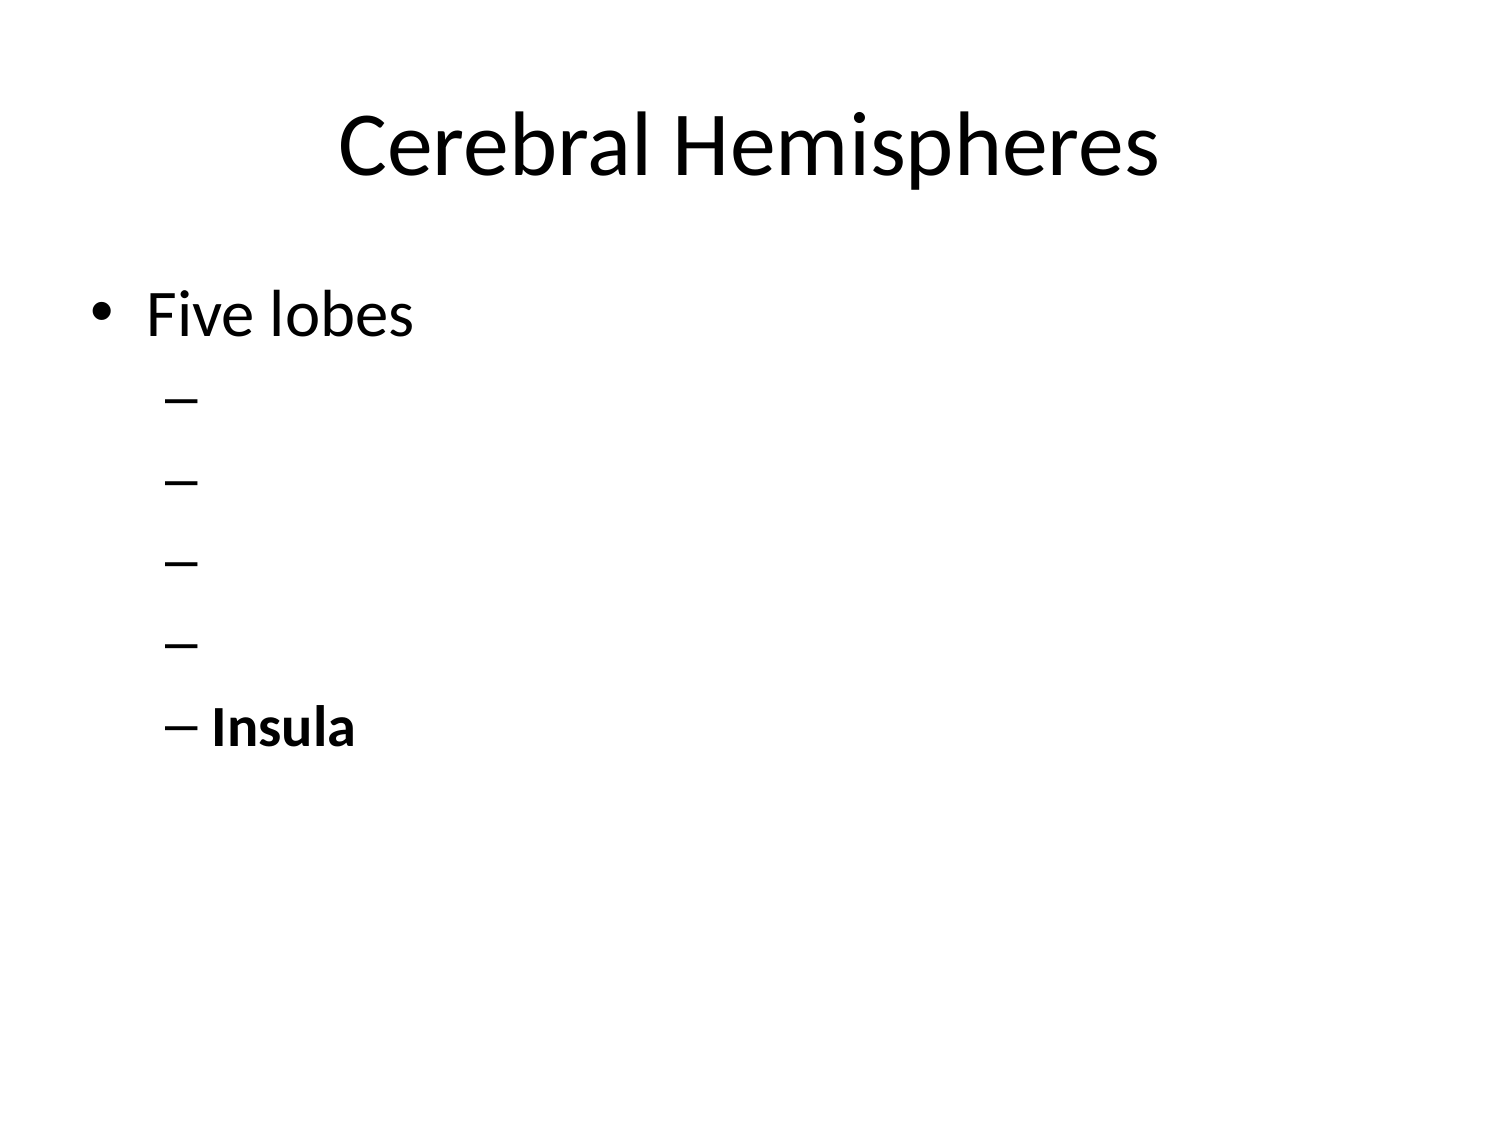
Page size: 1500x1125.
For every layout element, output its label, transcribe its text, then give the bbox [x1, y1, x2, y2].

title Cerebral Hemispheres [75, 45, 1425, 233]
list Five lobes Insula [75, 262, 1425, 1005]
